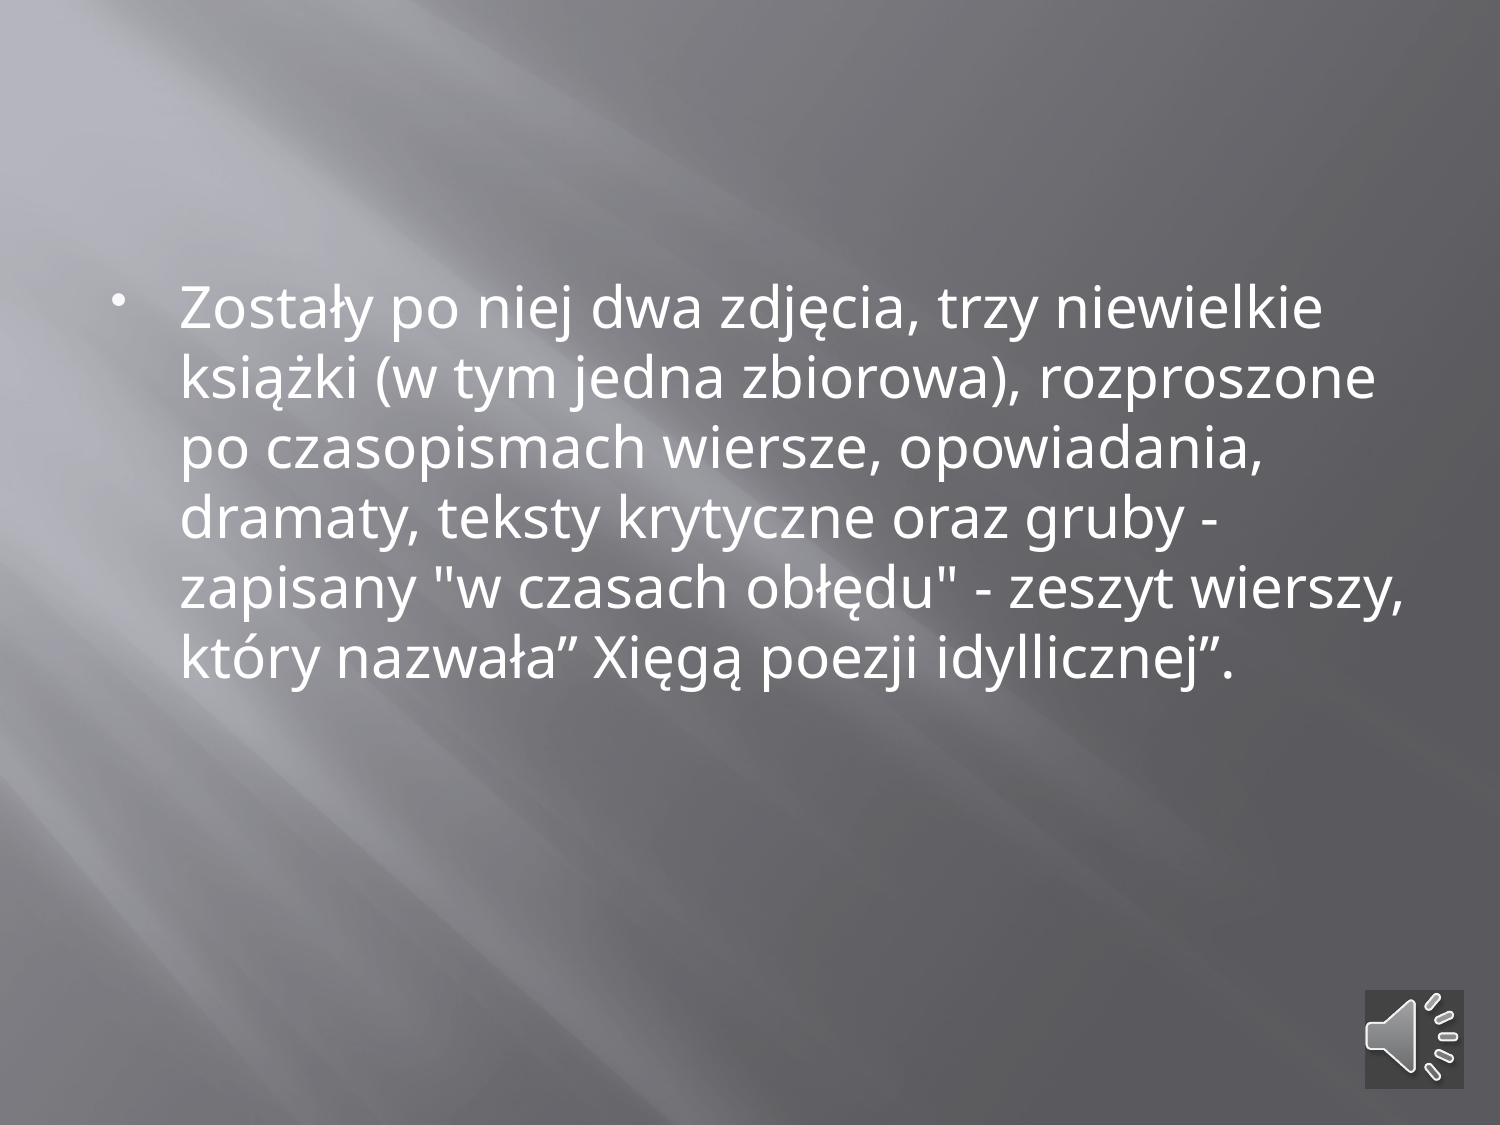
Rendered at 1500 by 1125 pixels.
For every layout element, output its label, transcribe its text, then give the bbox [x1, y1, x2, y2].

picture [1364, 989, 1465, 1090]
list Zostały po niej dwa zdjęcia, trzy niewielkie książki (w tym jedna zbiorowa), rozproszone po czasopismach wiersze, opowiadania, dramaty, teksty krytyczne oraz gruby - zapisany "w czasach obłędu" - zeszyt wierszy, który nazwała” Xięgą poezji idyllicznej”. [75, 262, 1425, 1035]
